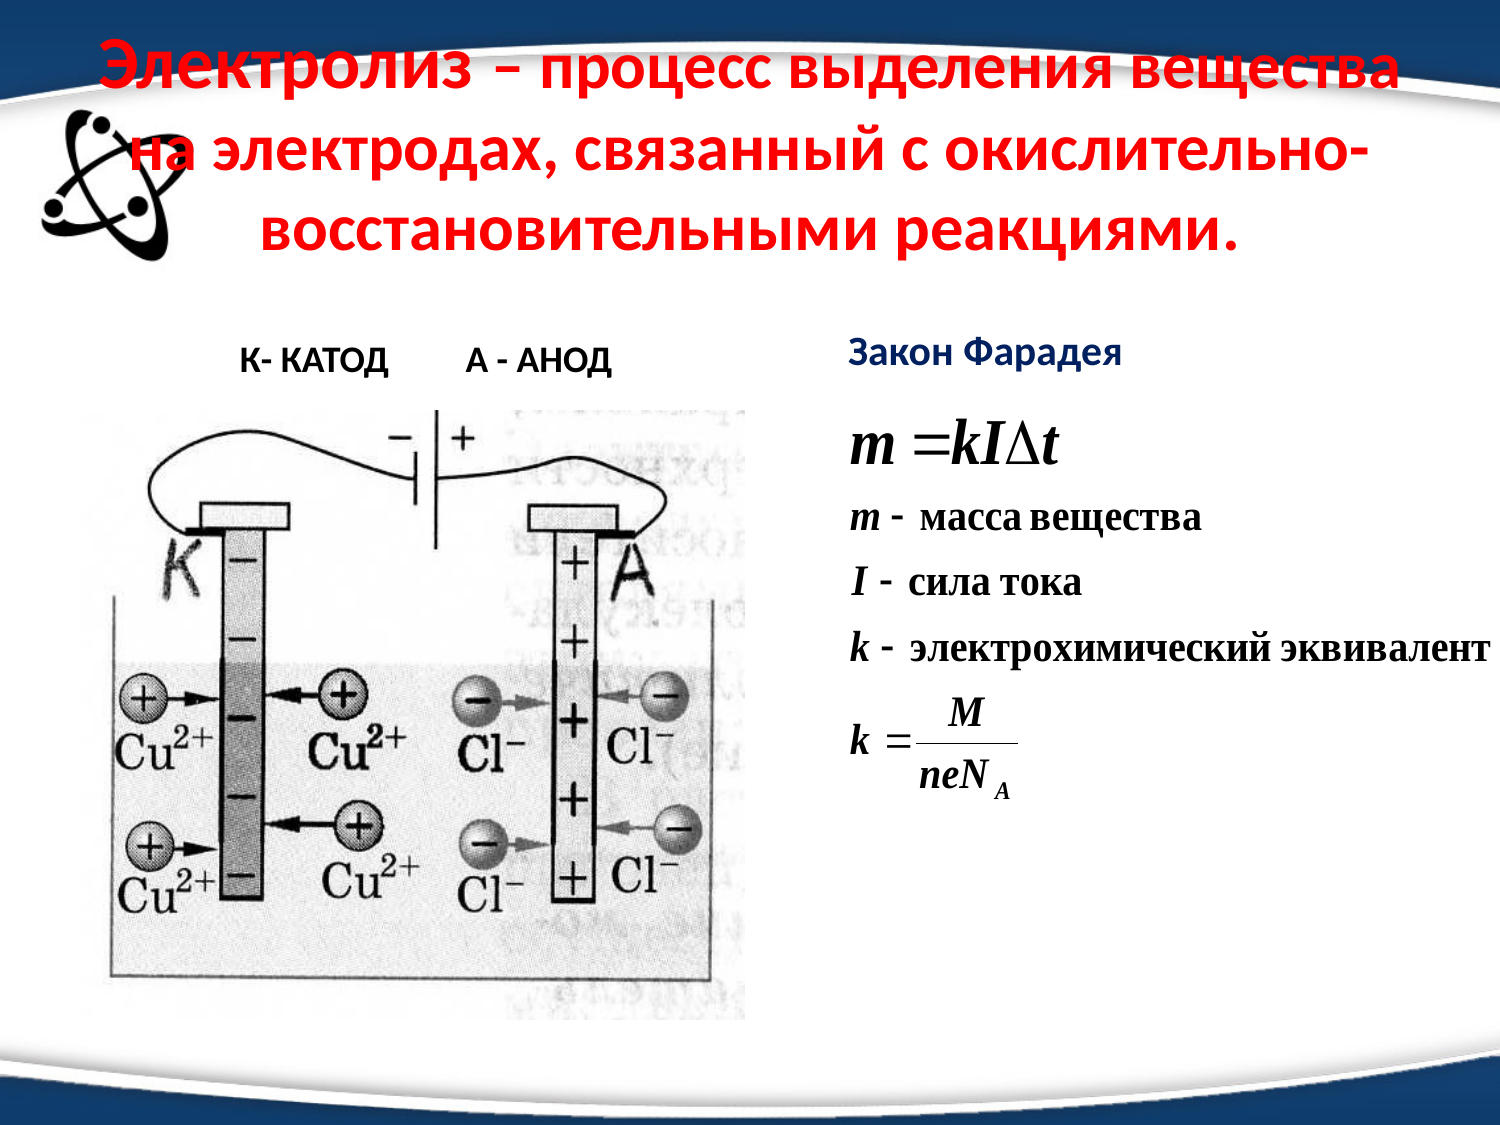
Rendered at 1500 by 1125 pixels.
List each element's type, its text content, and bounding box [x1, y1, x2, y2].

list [843, 409, 1500, 938]
picture [0, 0, 1500, 1125]
text_box Закон Фарадея [833, 316, 1138, 382]
title Электролиз – процесс выделения вещества на электродах, связанный с окислительно-восстановительными реакциями. [75, 45, 1425, 233]
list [81, 409, 745, 1020]
text_box К- КАТОД А - АНОД [225, 328, 628, 388]
